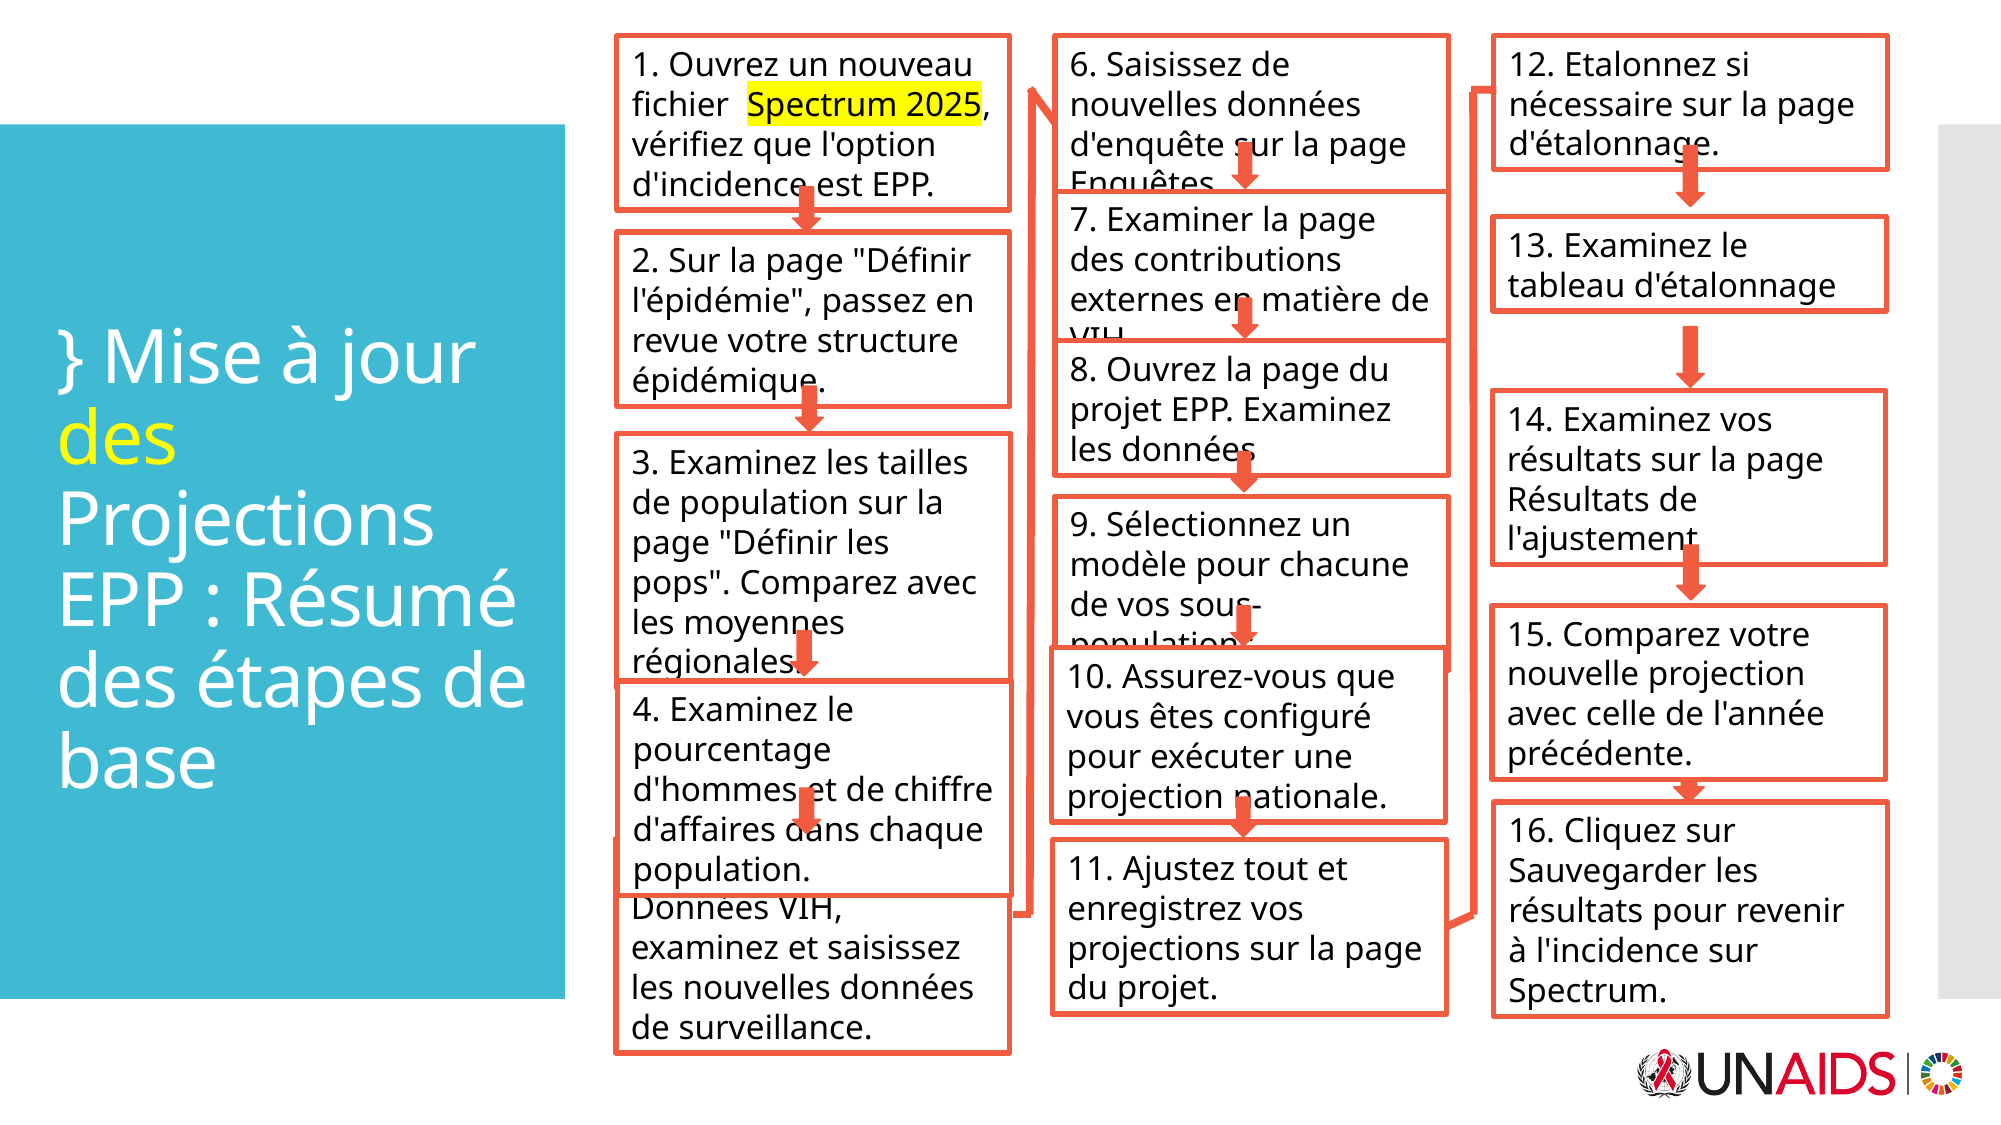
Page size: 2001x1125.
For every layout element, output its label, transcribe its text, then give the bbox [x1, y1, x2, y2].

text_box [615, 35, 1888, 1017]
picture [1637, 1049, 1963, 1098]
title } Mise à jour des Projections EPP : Résumé des étapes de base [41, 184, 554, 940]
